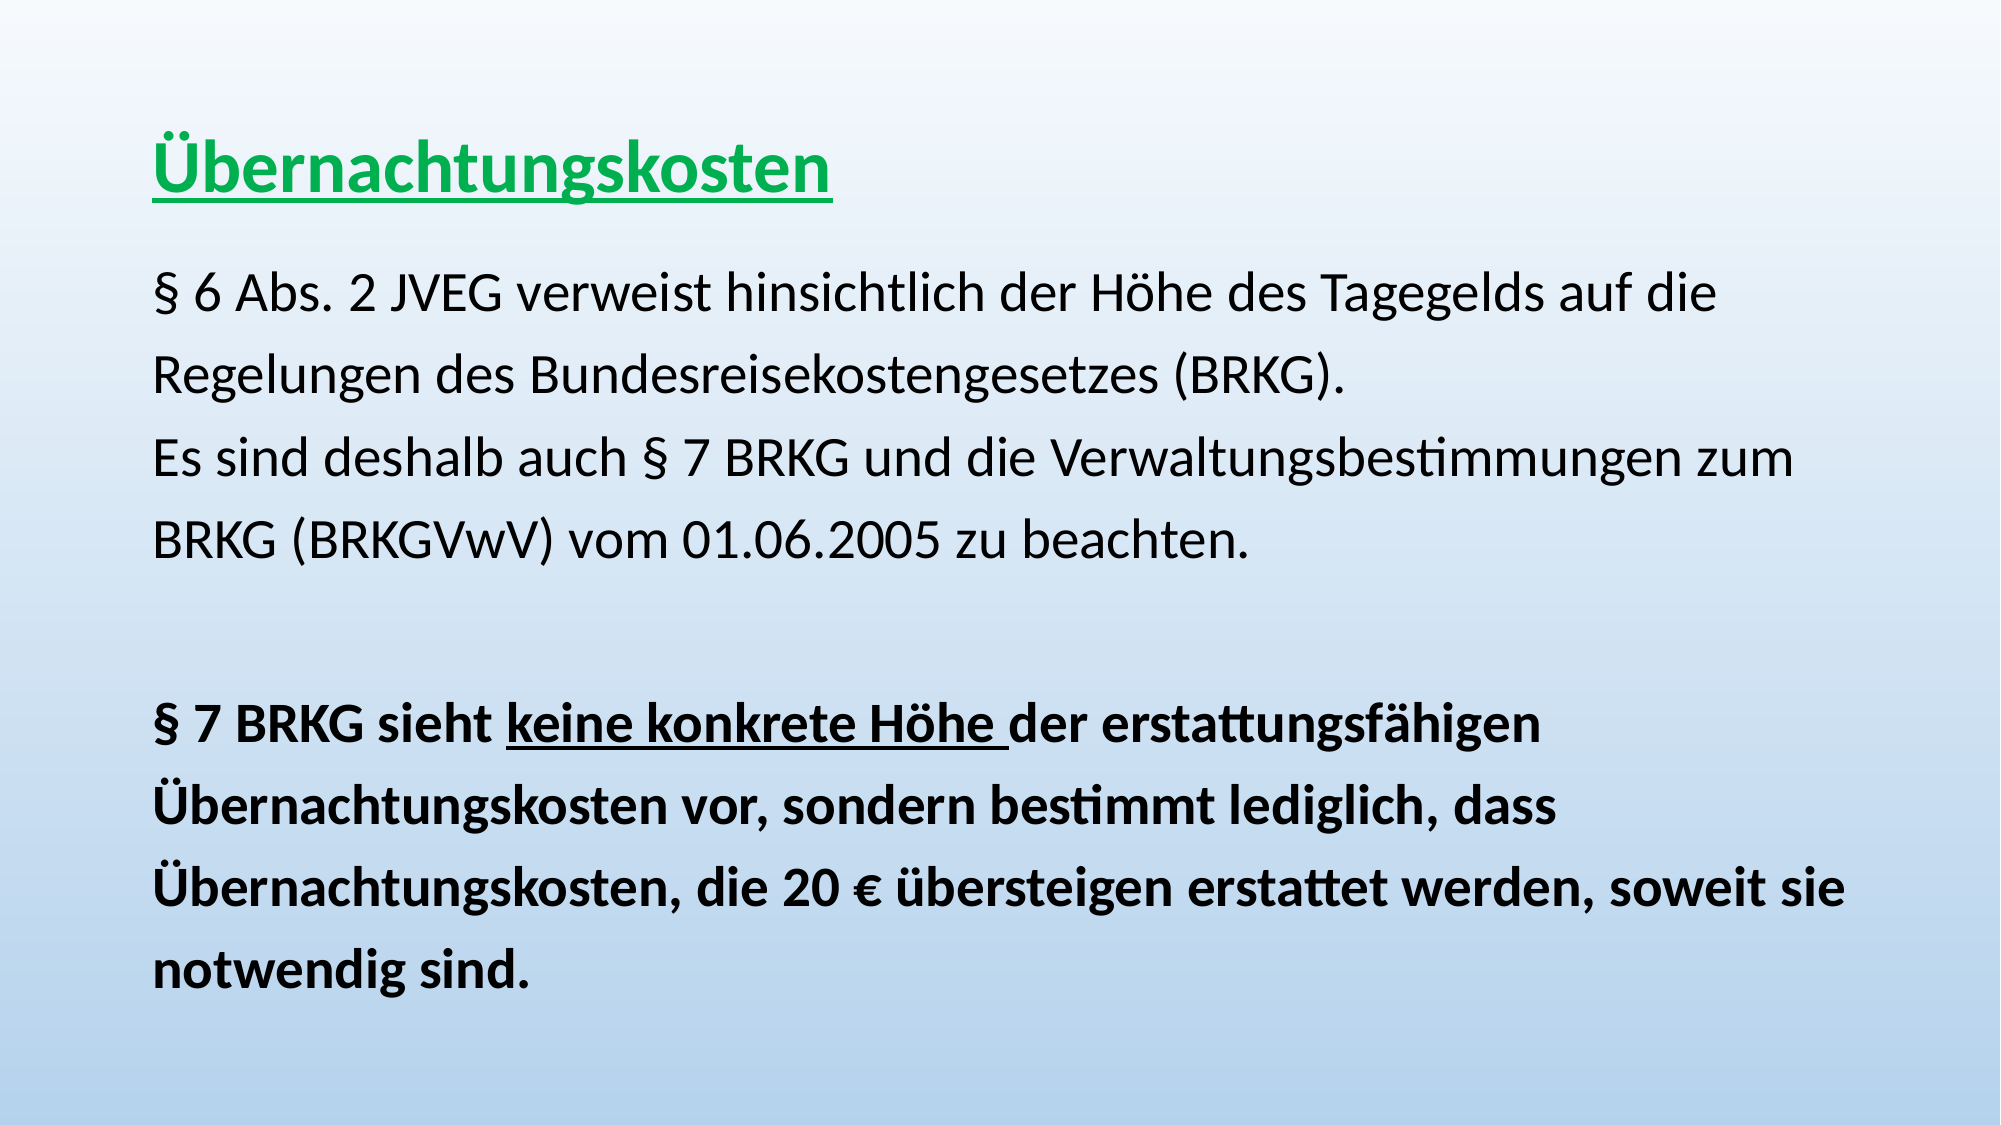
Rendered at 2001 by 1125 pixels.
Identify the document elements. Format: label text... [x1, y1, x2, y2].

list § 6 Abs. 2 JVEG verweist hinsichtlich der Höhe des Tagegelds auf die Regelungen des Bundesreisekostengesetzes (BRKG). Es sind deshalb auch § 7 BRKG und die Verwaltungsbestimmungen zum BRKG (BRKGVwV) vom 01.06.2005 zu beachten. § 7 BRKG sieht keine konkrete Höhe der erstattungsfähigen Übernachtungskosten vor, sondern bestimmt lediglich, dass Übernachtungskosten, die 20 € übersteigen erstattet werden, soweit sie notwendig sind. [137, 233, 1946, 1097]
title Übernachtungskosten [137, 59, 1863, 233]
